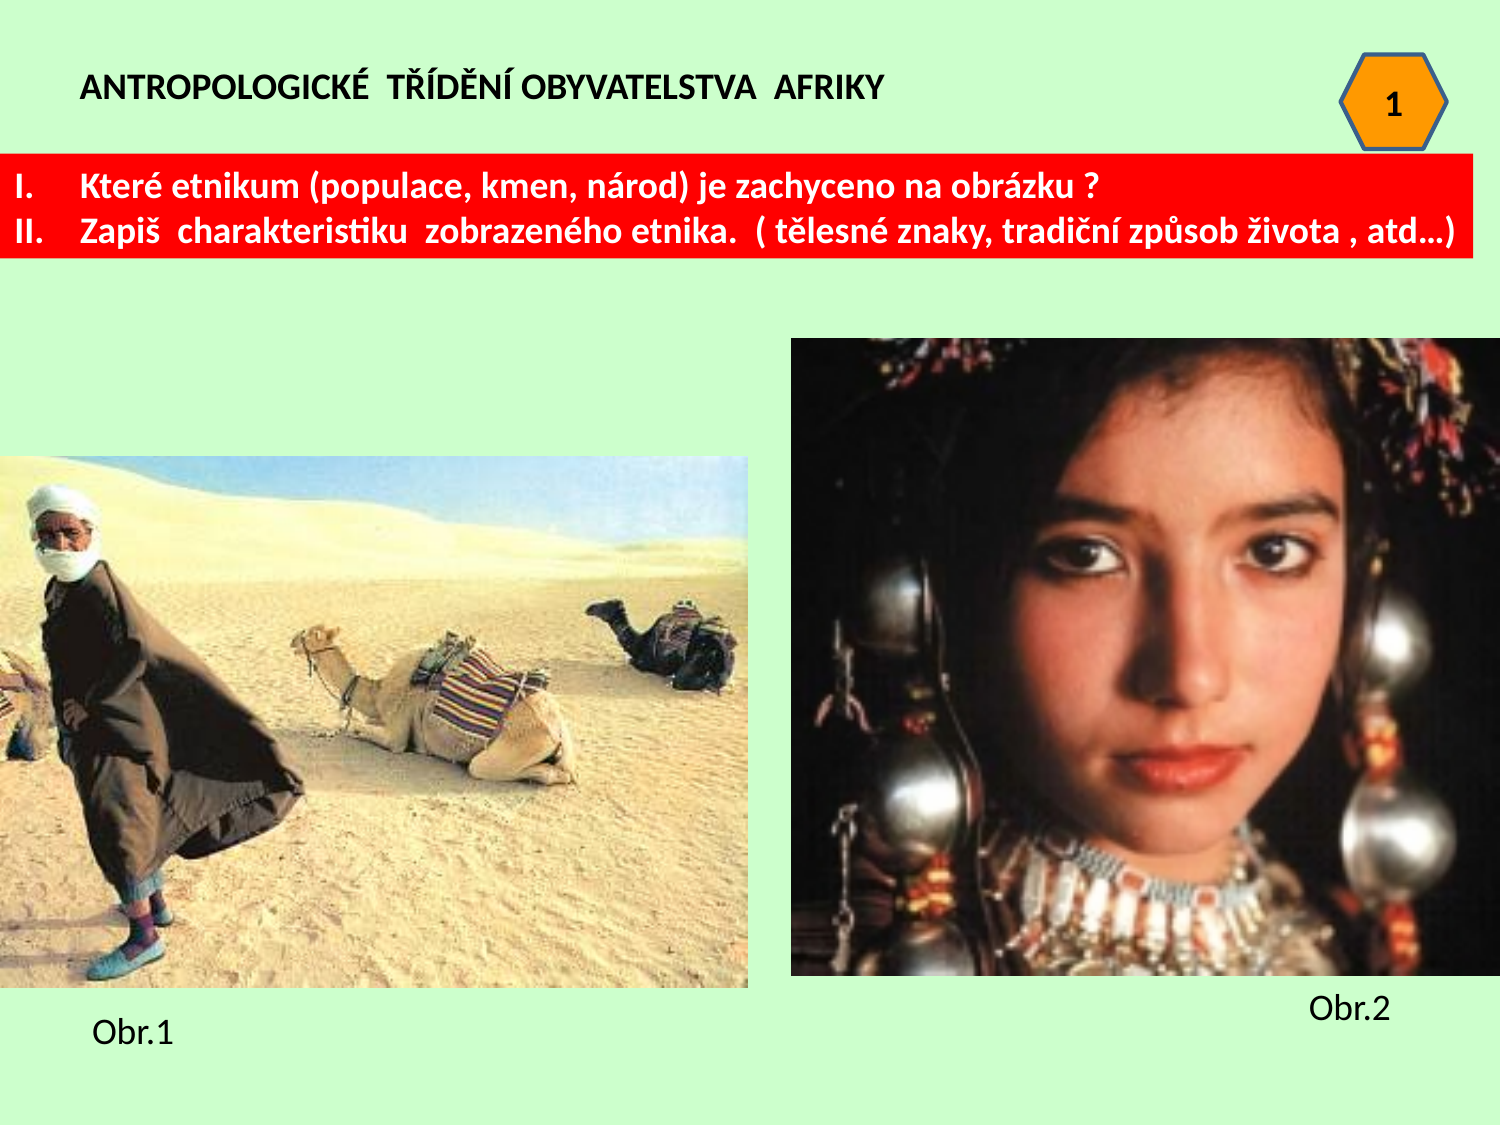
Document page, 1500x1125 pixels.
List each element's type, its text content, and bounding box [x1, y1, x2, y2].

picture [0, 455, 748, 988]
text_box 1 [1338, 52, 1449, 152]
text_box Které etnikum (populace, kmen, národ) je zachyceno na obrázku ? Zapiš charakteristiku zobrazeného etnika. ( tělesné znaky, tradiční způsob života , atd…) [0, 153, 1474, 259]
picture [791, 337, 1500, 977]
text_box Obr.1 [77, 999, 190, 1060]
text_box ANTROPOLOGICKÉ TŘÍDĚNÍ OBYVATELSTVA AFRIKY [64, 54, 916, 115]
text_box Obr.2 [1293, 984, 1406, 1036]
